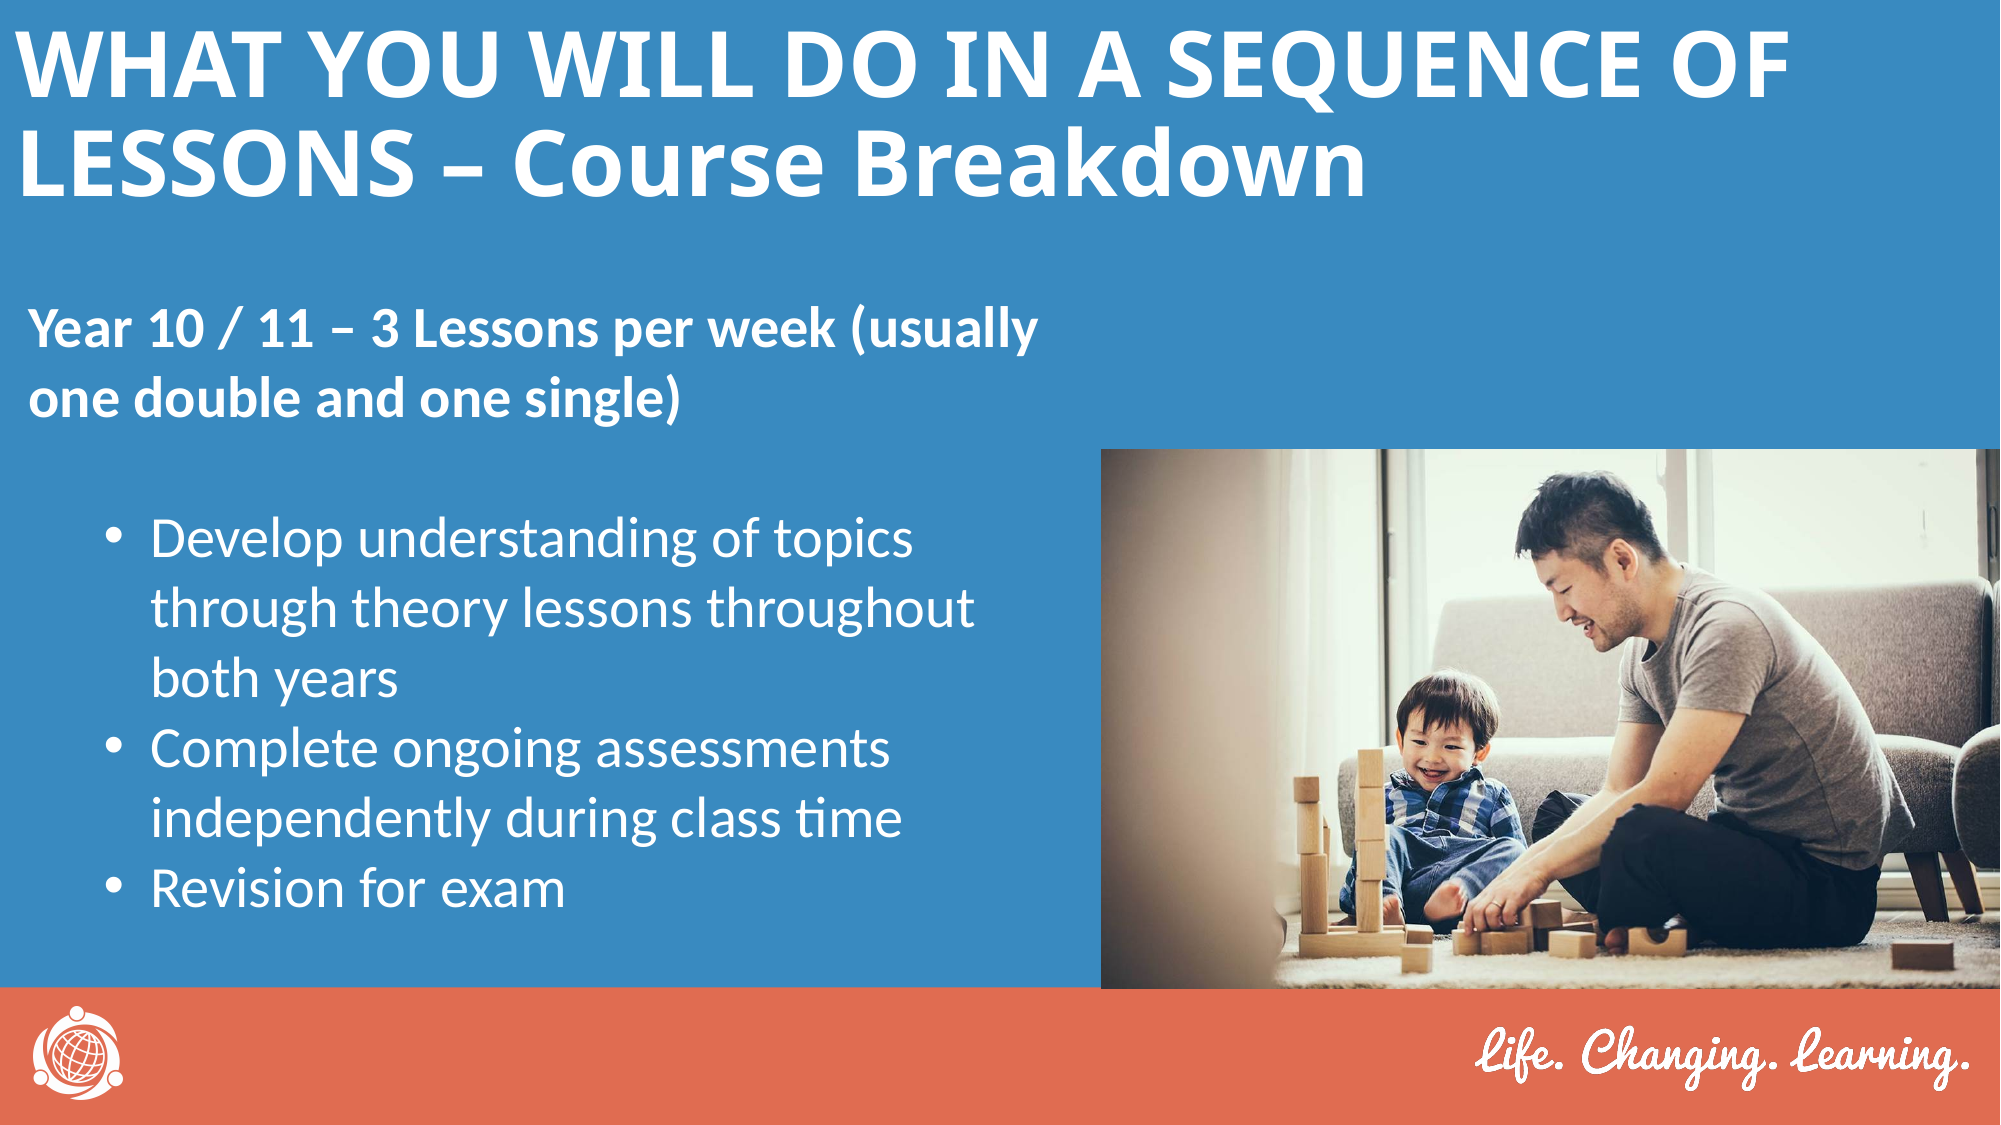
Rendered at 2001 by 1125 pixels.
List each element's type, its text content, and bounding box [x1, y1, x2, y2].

picture [1101, 449, 2000, 989]
picture [1466, 1012, 1979, 1100]
text_box WHAT YOU WILL DO IN A SEQUENCE OF LESSONS – Course Breakdown [0, 8, 1983, 226]
text_box Year 10 / 11 – 3 Lessons per week (usually one double and one single) Develop understanding of topics through theory lessons throughout both years Complete ongoing assessments independently during class time Revision for exam [13, 225, 1103, 984]
picture [33, 1006, 123, 1100]
